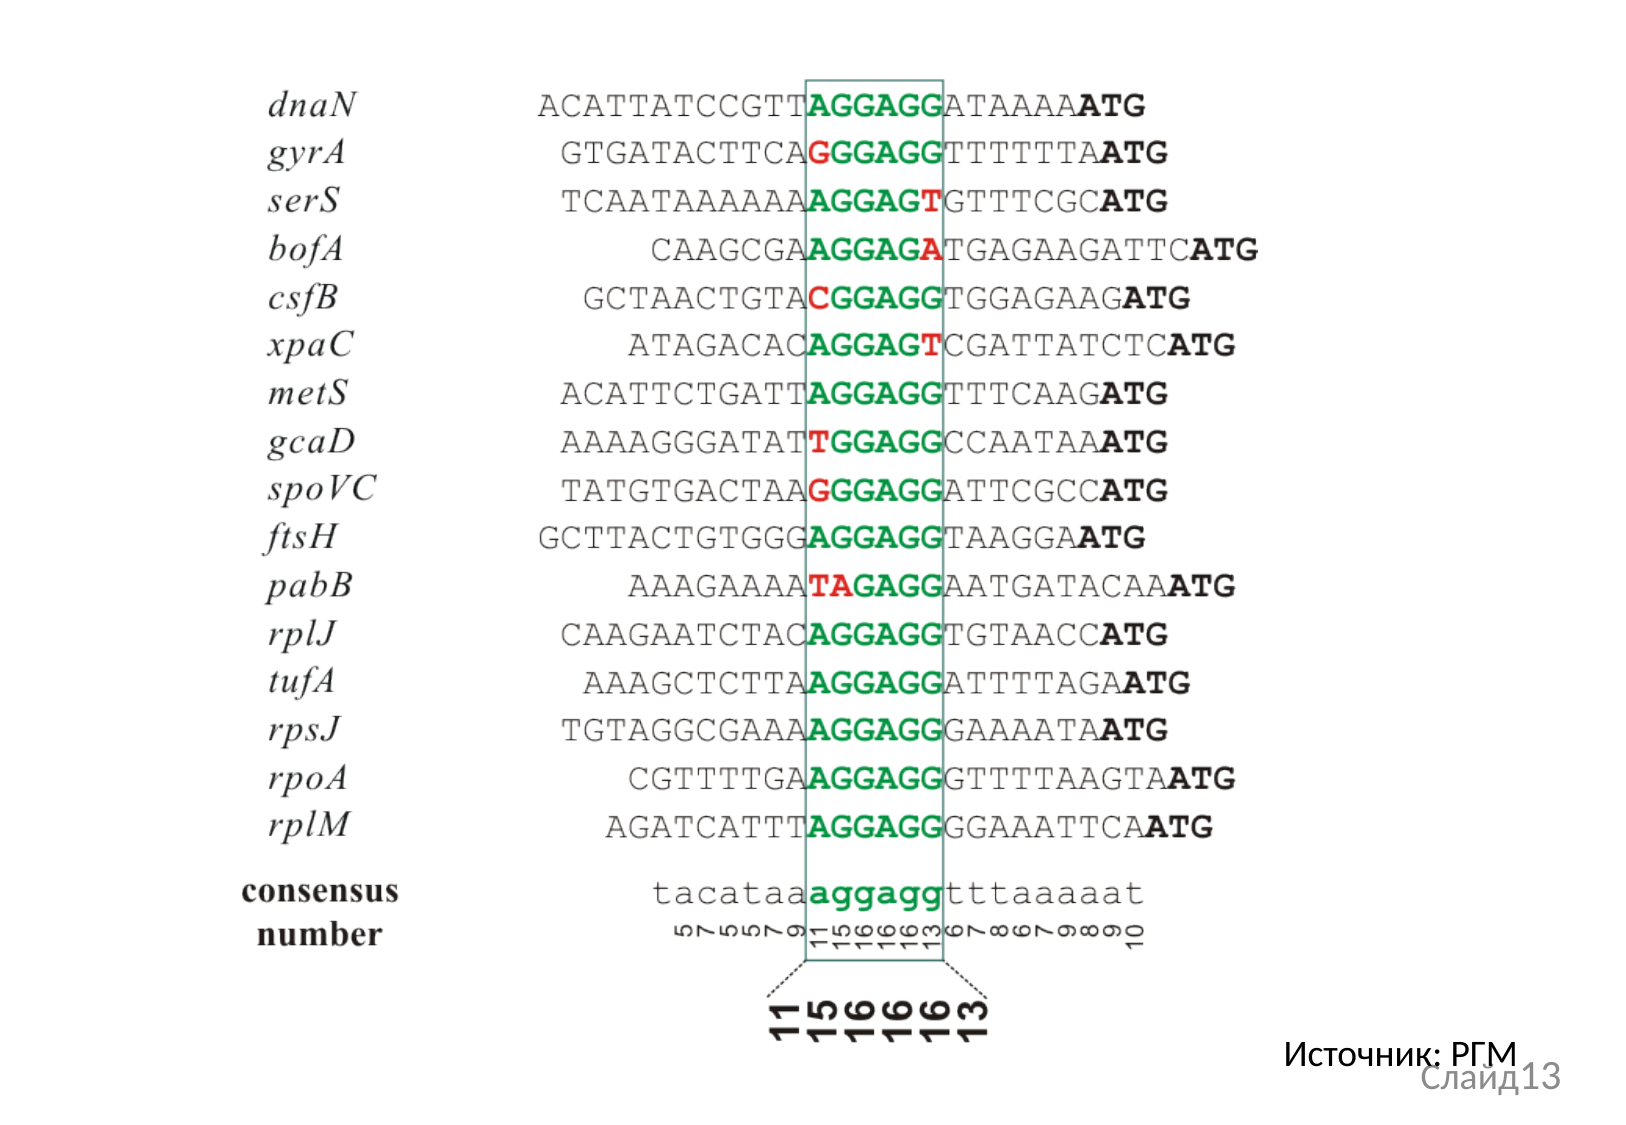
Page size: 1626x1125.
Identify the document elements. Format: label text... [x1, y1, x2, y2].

picture [241, 79, 1258, 1046]
text_box Источник: РГМ [1268, 1021, 1596, 1082]
slide_number 13 [1147, 1042, 1577, 1103]
